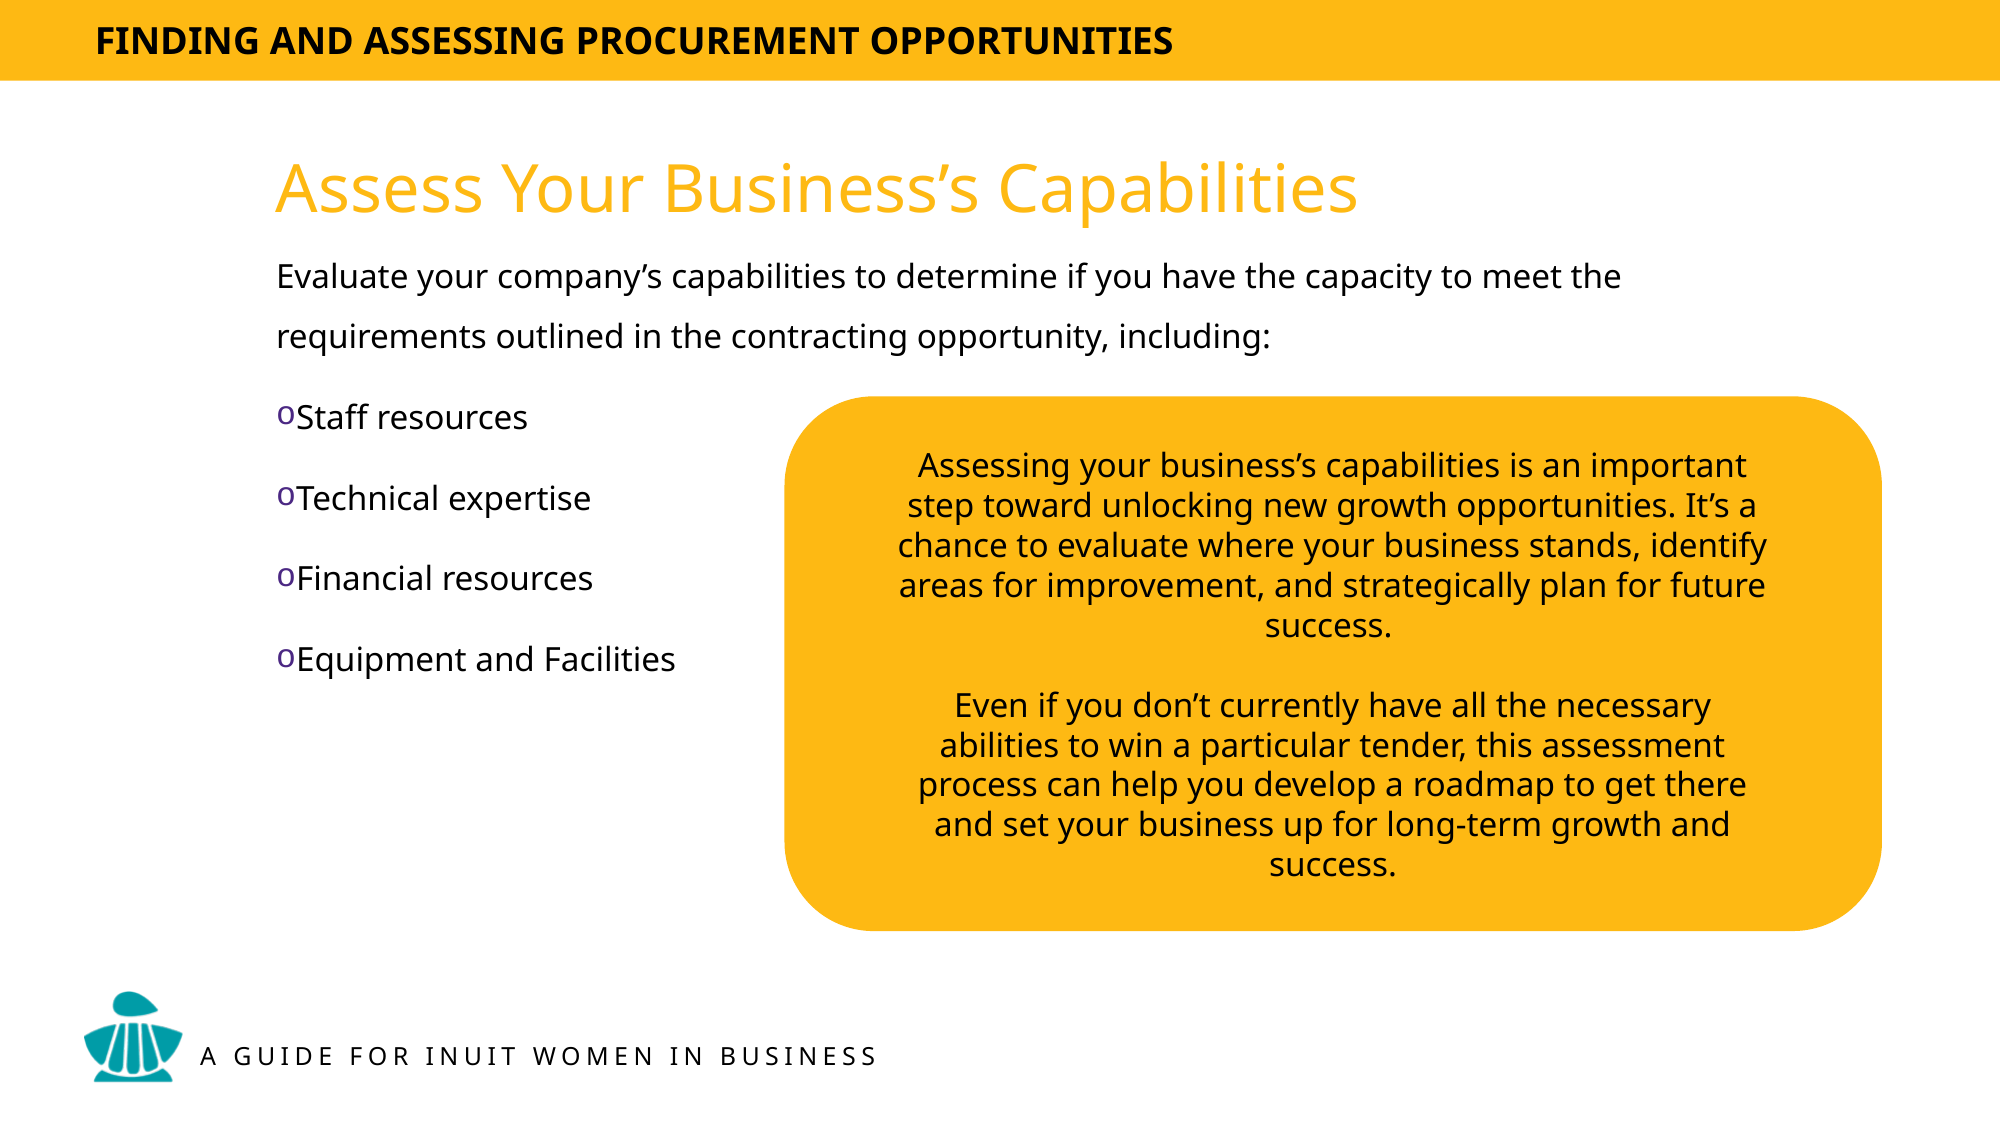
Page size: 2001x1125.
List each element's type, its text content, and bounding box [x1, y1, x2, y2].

picture [84, 991, 193, 1096]
list Evaluate your company’s capabilities to determine if you have the capacity to meet the requirements outlined in the contracting opportunity, including: Staff resources Technical expertise Financial resources Equipment and Facilities [261, 227, 1699, 638]
text_box Assessing your business’s capabilities is an important step toward unlocking new growth opportunities. It’s a chance to evaluate where your business stands, identify areas for improvement, and strategically plan for future success. Even if you don’t currently have all the necessary abilities to win a particular tender, this assessment process can help you develop a roadmap to get there and set your business up for long-term growth and success. [783, 395, 1884, 933]
title Assess Your Business’s Capabilities [260, 138, 1986, 239]
